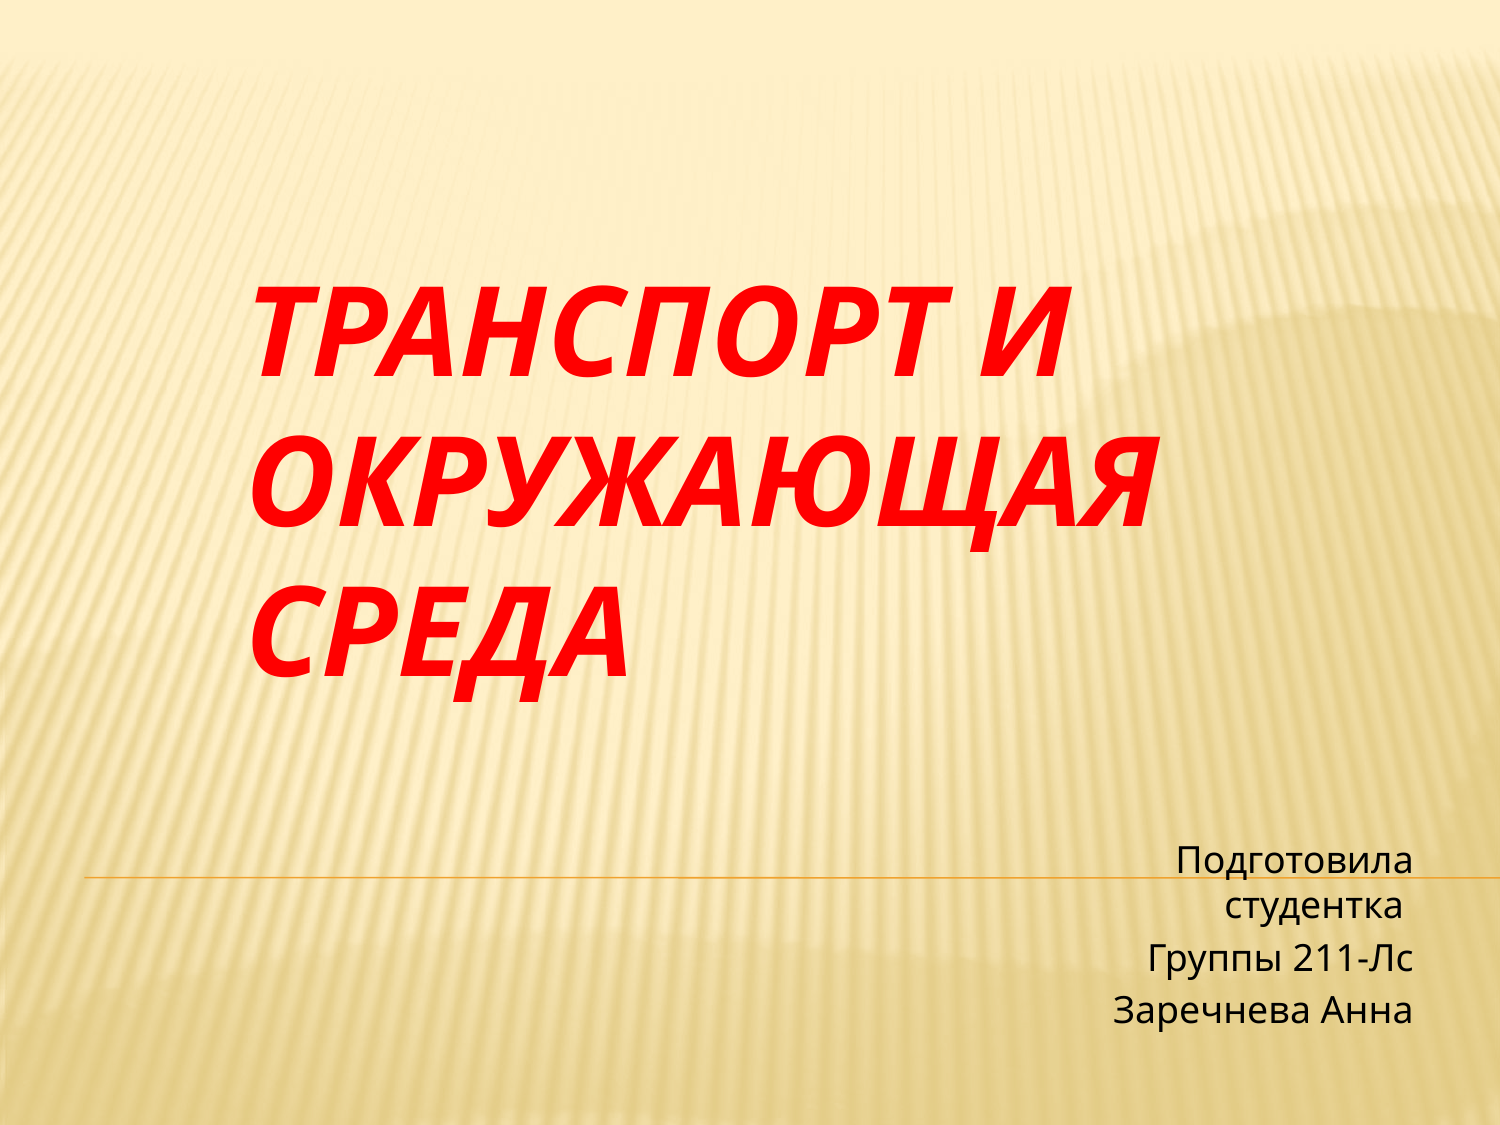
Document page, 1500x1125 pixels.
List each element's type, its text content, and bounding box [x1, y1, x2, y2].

title Транспорт и окружающая среда [230, 243, 1341, 485]
subtitle Подготовила студентка Группы 211-Лс Заречнева Анна [1021, 751, 1429, 1039]
